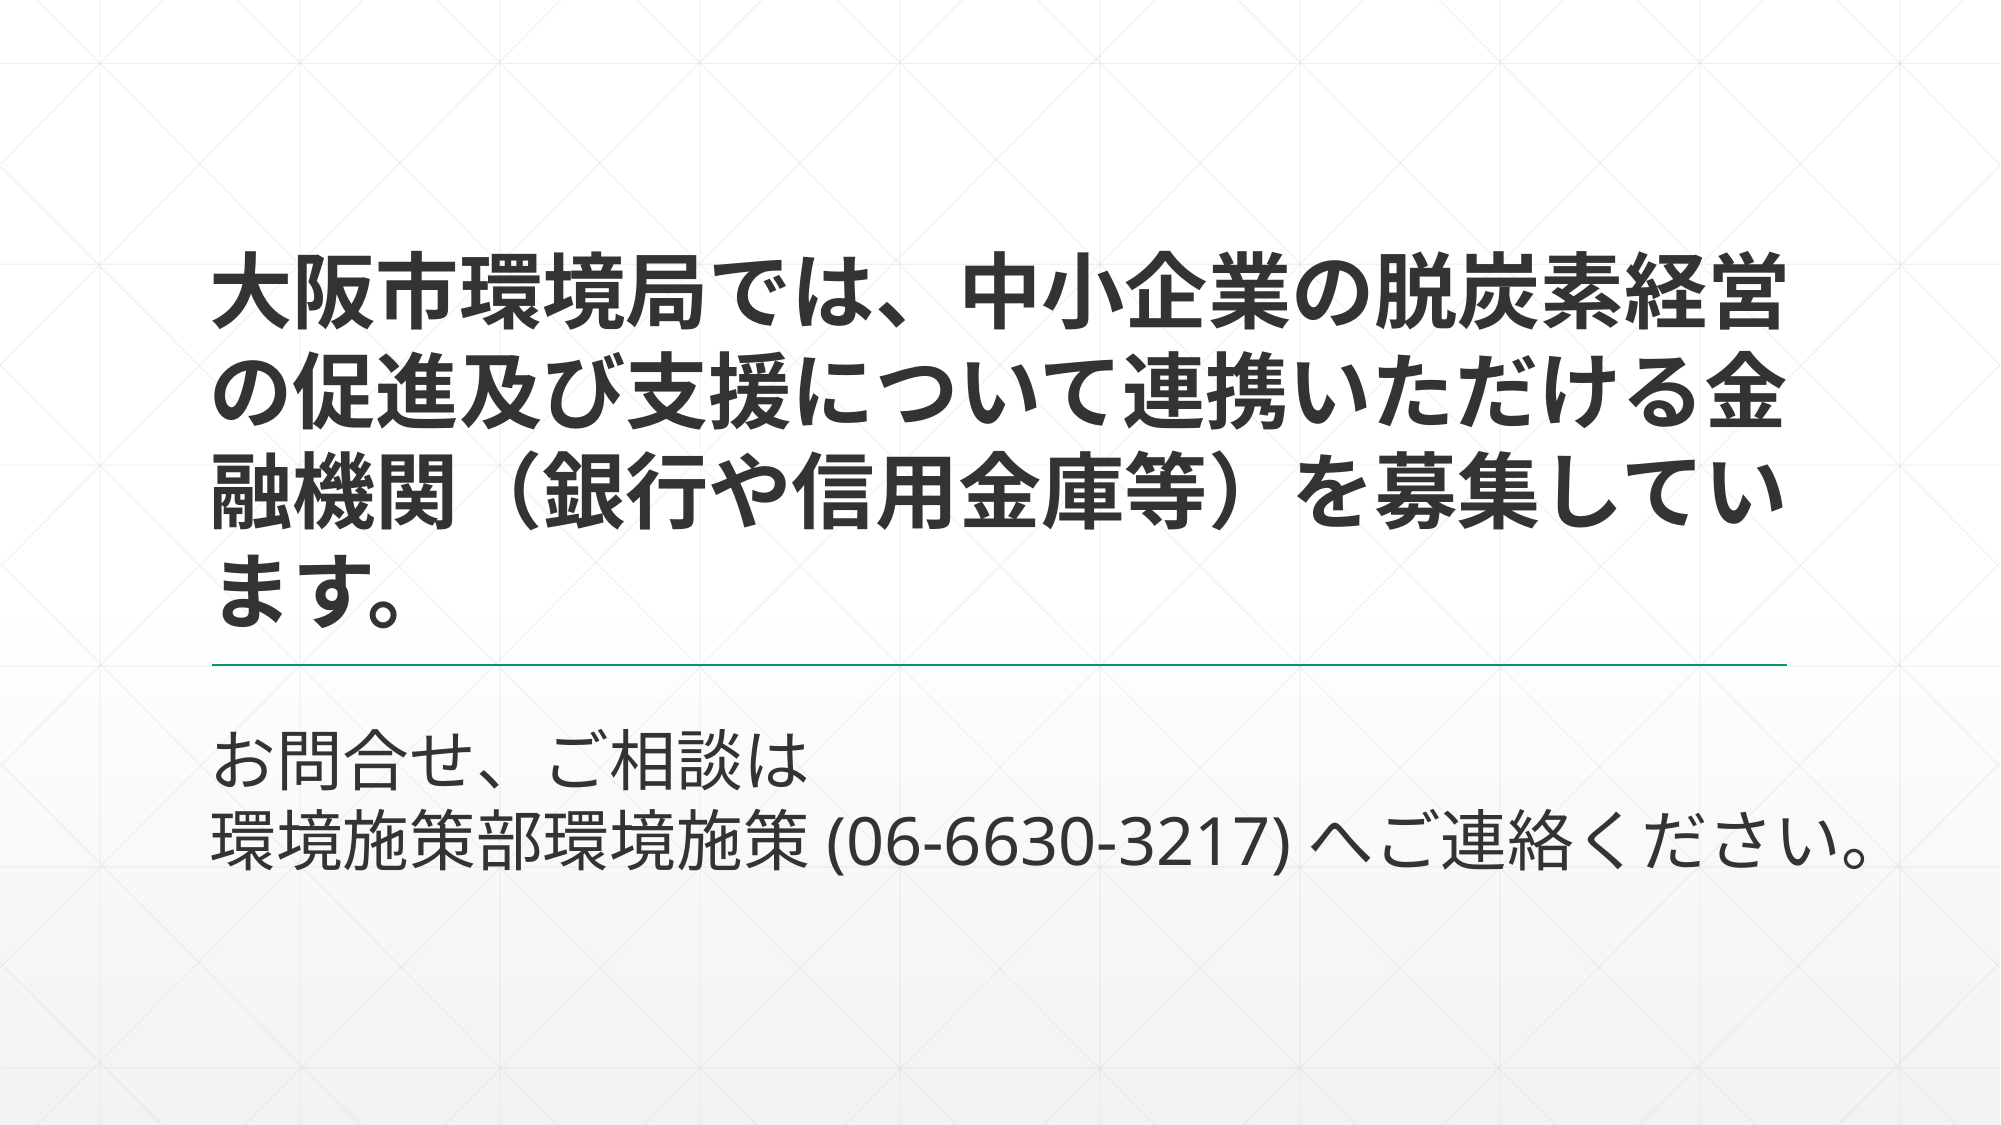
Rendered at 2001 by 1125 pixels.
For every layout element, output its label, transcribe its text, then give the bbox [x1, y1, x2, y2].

text_box 大阪市環境局では、中小企業の脱炭素経営の促進及び支援について連携いただける金融機関（銀行や信用金庫等）を募集しています。 お問合せ、ご相談は 環境施策部環境施策(06-6630-3217)へご連絡ください。 [194, 231, 1866, 887]
